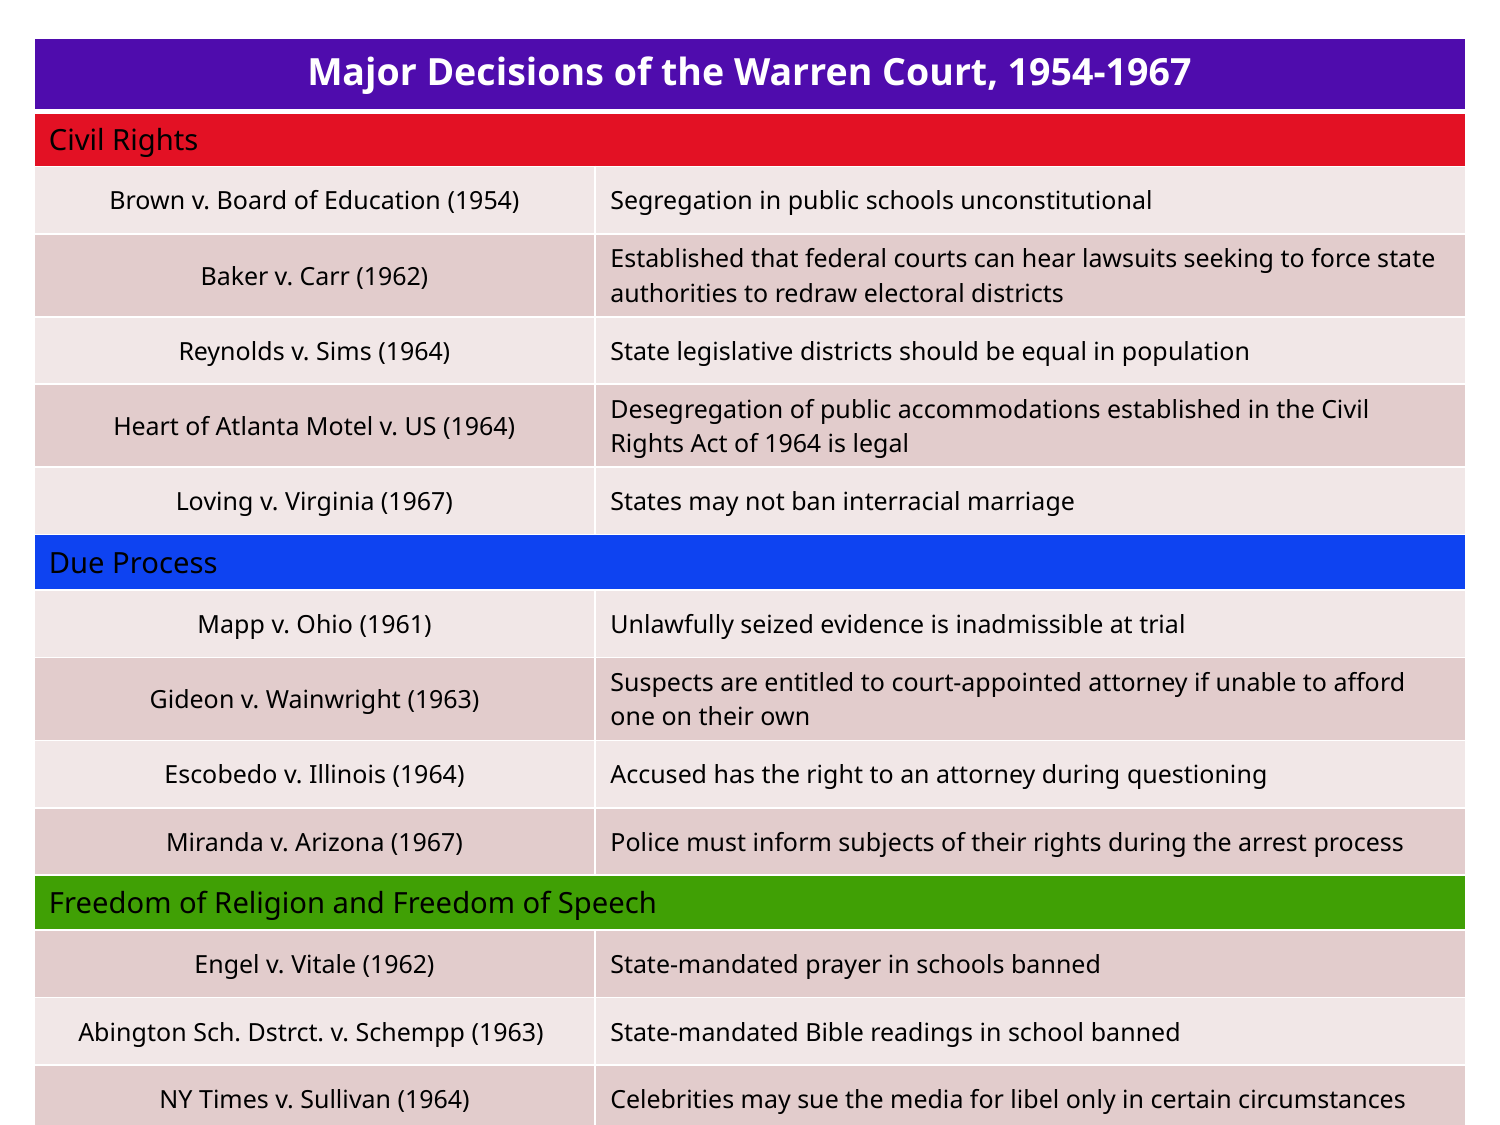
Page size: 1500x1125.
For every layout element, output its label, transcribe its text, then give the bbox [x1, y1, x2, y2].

table_cell Civil Rights [35, 114, 1465, 166]
table_header Major Decisions of the Warren Court, 1954-1967 [35, 39, 1465, 109]
table_cell Engel v. Vitale (1962) [35, 931, 594, 997]
table_cell Accused has the right to an attorney during questioning [596, 741, 1465, 807]
table_cell State-mandated Bible readings in school banned [596, 998, 1465, 1064]
table_cell State legislative districts should be equal in population [596, 318, 1465, 383]
table_cell Escobedo v. Illinois (1964) [35, 741, 594, 807]
table_cell Unlawfully seized evidence is inadmissible at trial [596, 591, 1465, 657]
table_cell Reynolds v. Sims (1964) [35, 318, 594, 383]
table_cell Abington Sch. Dstrct. v. Schempp (1963) [35, 998, 594, 1064]
table_cell Desegregation of public accommodations established in the Civil Rights Act of 1964 is legal [596, 385, 1465, 466]
table_cell Miranda v. Arizona (1967) [35, 809, 594, 874]
table_cell Heart of Atlanta Motel v. US (1964) [35, 385, 594, 466]
table_cell Gideon v. Wainwright (1963) [35, 658, 594, 740]
table_cell Established that federal courts can hear lawsuits seeking to force state authorities to redraw electoral districts [596, 235, 1465, 316]
table_cell Celebrities may sue the media for libel only in certain circumstances [596, 1066, 1465, 1125]
table_cell Segregation in public schools unconstitutional [596, 167, 1465, 233]
table_cell Loving v. Virginia (1967) [35, 468, 594, 534]
table_cell Due Process [35, 535, 1465, 589]
table_cell Suspects are entitled to court-appointed attorney if unable to afford one on their own [596, 658, 1465, 740]
table_cell Brown v. Board of Education (1954) [35, 167, 594, 233]
table_cell Baker v. Carr (1962) [35, 235, 594, 316]
table_cell Police must inform subjects of their rights during the arrest process [596, 809, 1465, 874]
table_cell States may not ban interracial marriage [596, 468, 1465, 534]
table_cell State-mandated prayer in schools banned [596, 931, 1465, 997]
table_cell Freedom of Religion and Freedom of Speech [35, 876, 1465, 929]
table_cell Mapp v. Ohio (1961) [35, 591, 594, 657]
table_cell NY Times v. Sullivan (1964) [35, 1066, 594, 1125]
